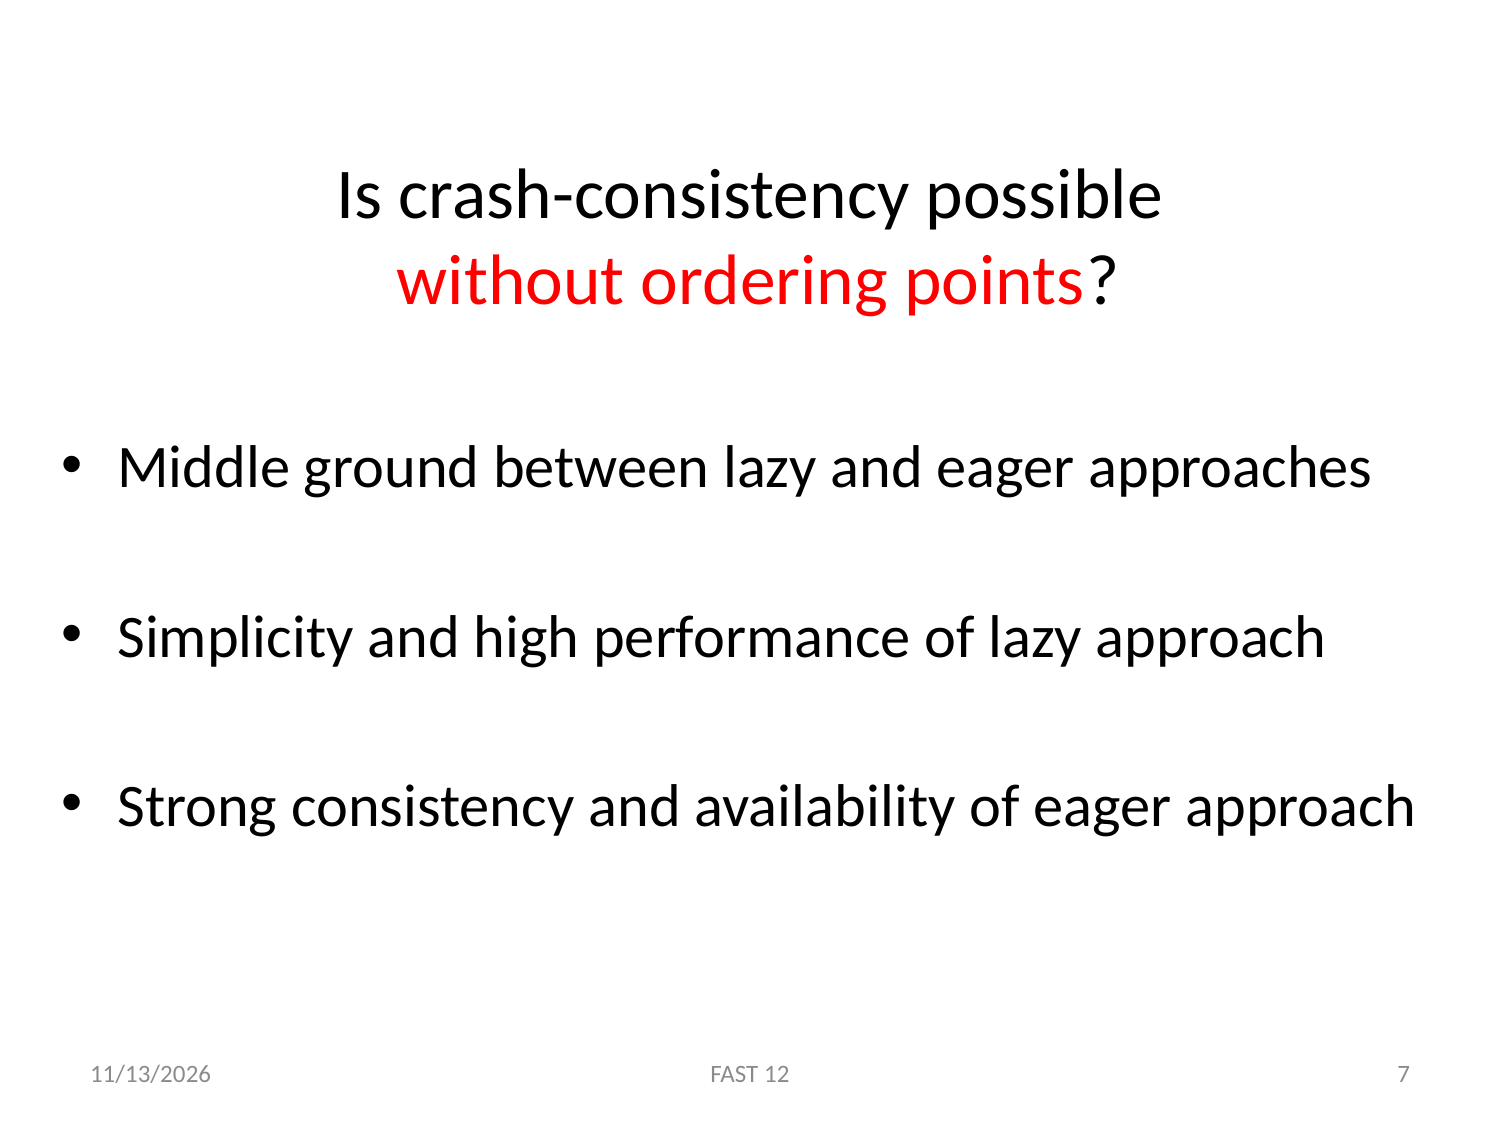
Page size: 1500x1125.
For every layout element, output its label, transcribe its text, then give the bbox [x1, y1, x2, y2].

title Is crash-consistency possible without ordering points? [75, 138, 1425, 327]
slide_number 7 [1074, 1042, 1425, 1103]
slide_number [75, 1042, 425, 1103]
footer FAST 12 [512, 1042, 988, 1103]
list Middle ground between lazy and eager approaches Simplicity and high performance of lazy approach Strong consistency and availability of eager approach [46, 419, 1500, 946]
